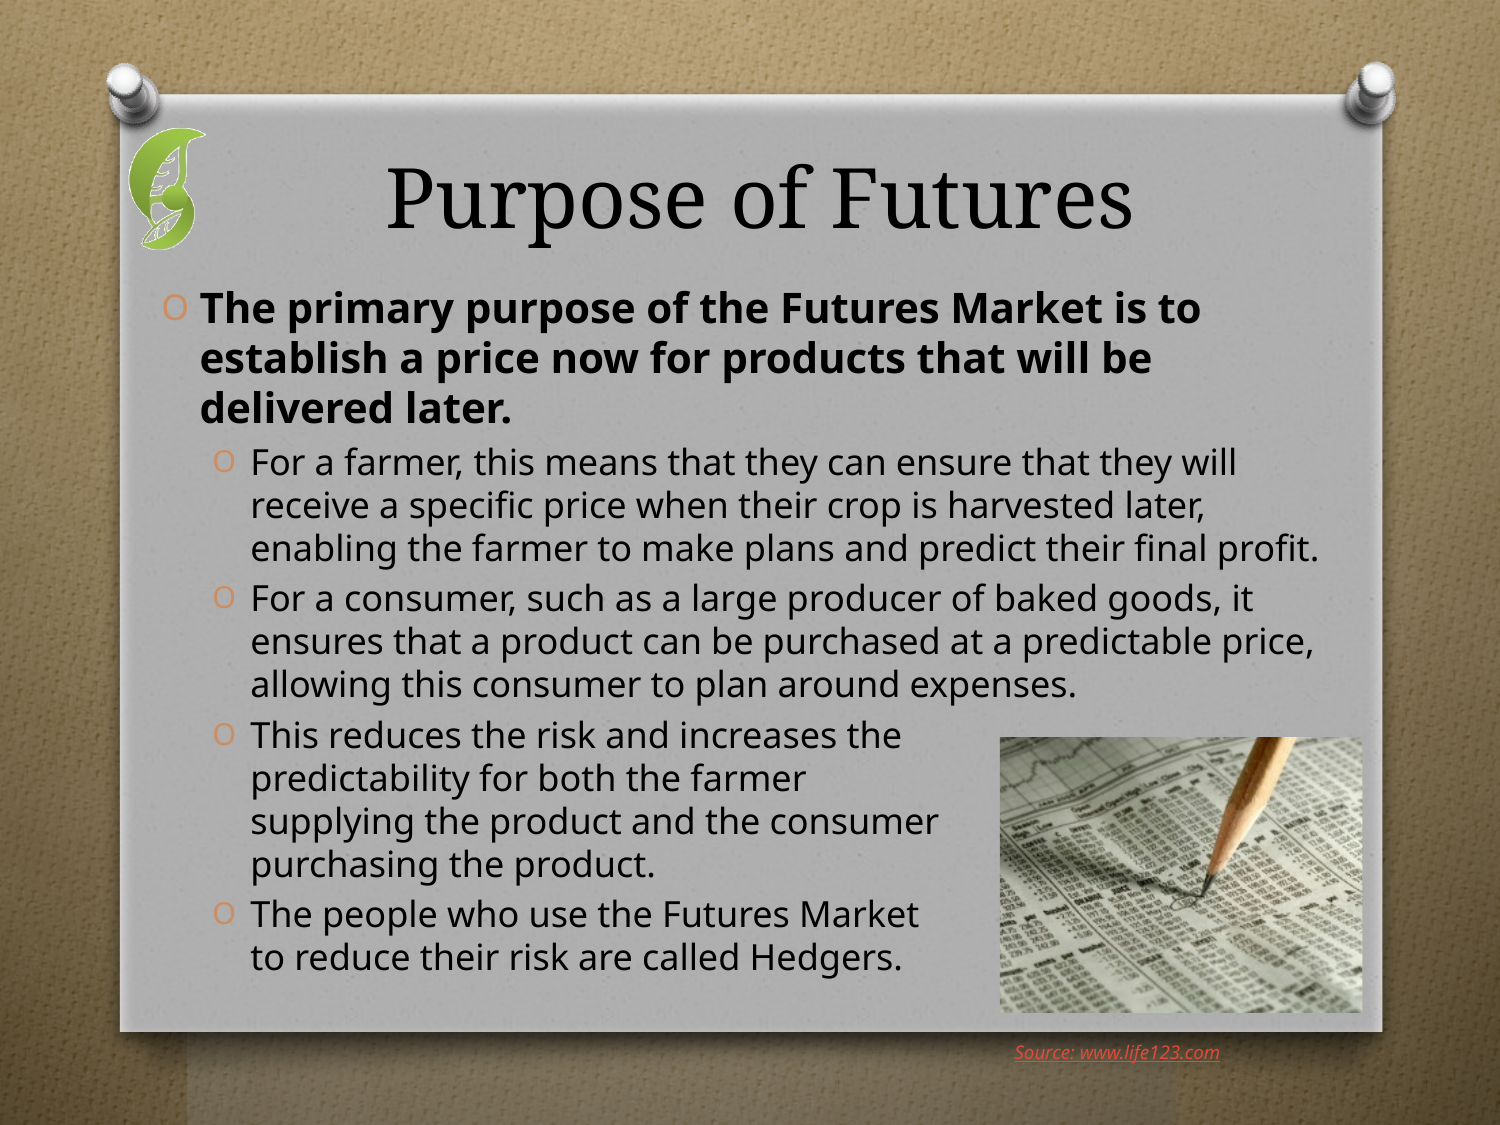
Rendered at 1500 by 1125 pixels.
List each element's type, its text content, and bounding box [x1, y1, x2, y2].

list The primary purpose of the Futures Market is to establish a price now for products that will be delivered later. For a farmer, this means that they can ensure that they will receive a specific price when their crop is harvested later, enabling the farmer to make plans and predict their final profit. For a consumer, such as a large producer of baked goods, it ensures that a product can be purchased at a predictable price, allowing this consumer to plan around expenses. This reduces the risk and increases the predictability for both the farmer supplying the product and the consumer purchasing the product. The people who use the Futures Market to reduce their risk are called Hedgers. [146, 273, 1350, 1013]
picture [75, 29, 213, 254]
text_box Source: www.life123.com [999, 1033, 1240, 1074]
picture [1317, 35, 1439, 156]
title Purpose of Futures [200, 137, 1343, 254]
picture [999, 737, 1363, 1013]
